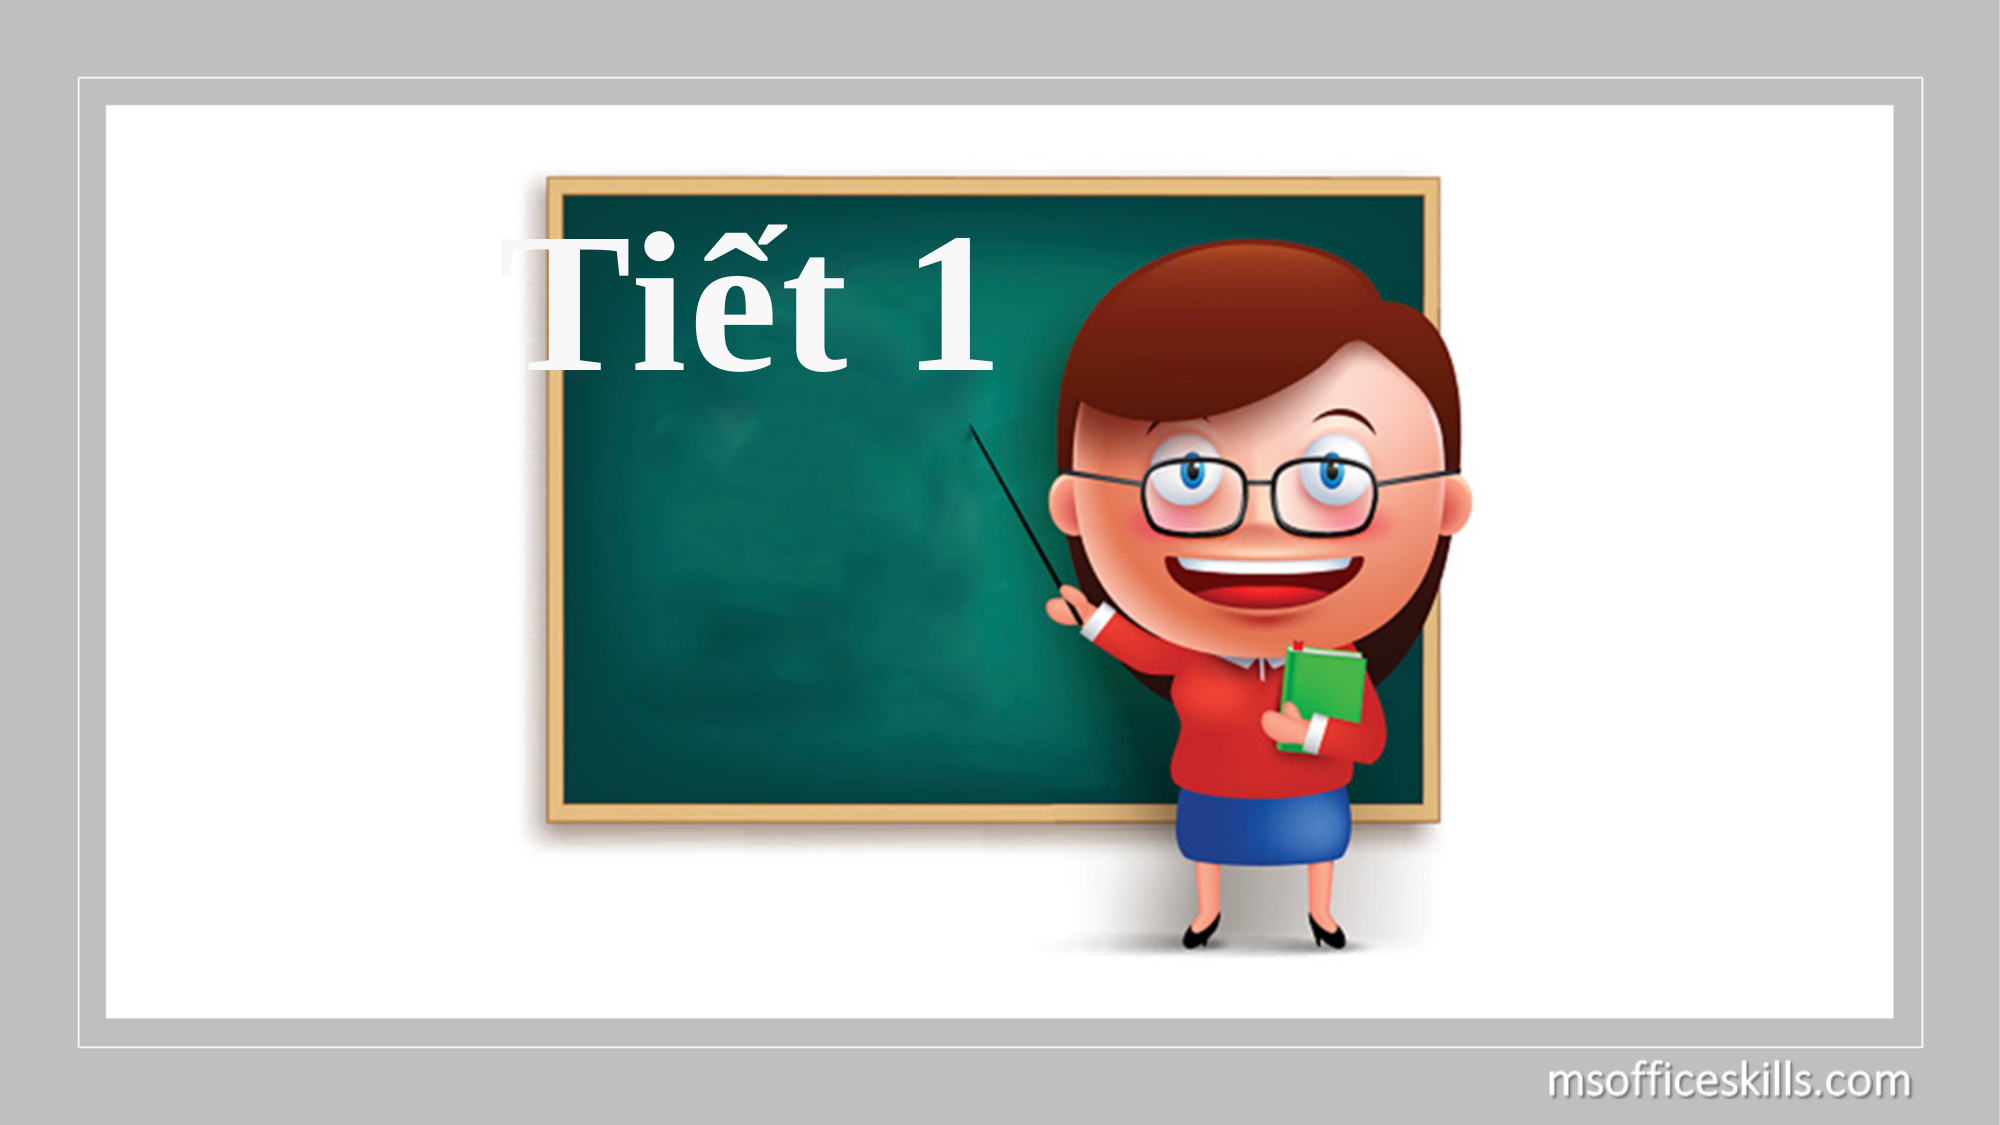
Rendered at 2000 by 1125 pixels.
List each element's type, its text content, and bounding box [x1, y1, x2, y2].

text_box Tiết 1 [482, 163, 1020, 419]
picture [0, 0, 2000, 1125]
